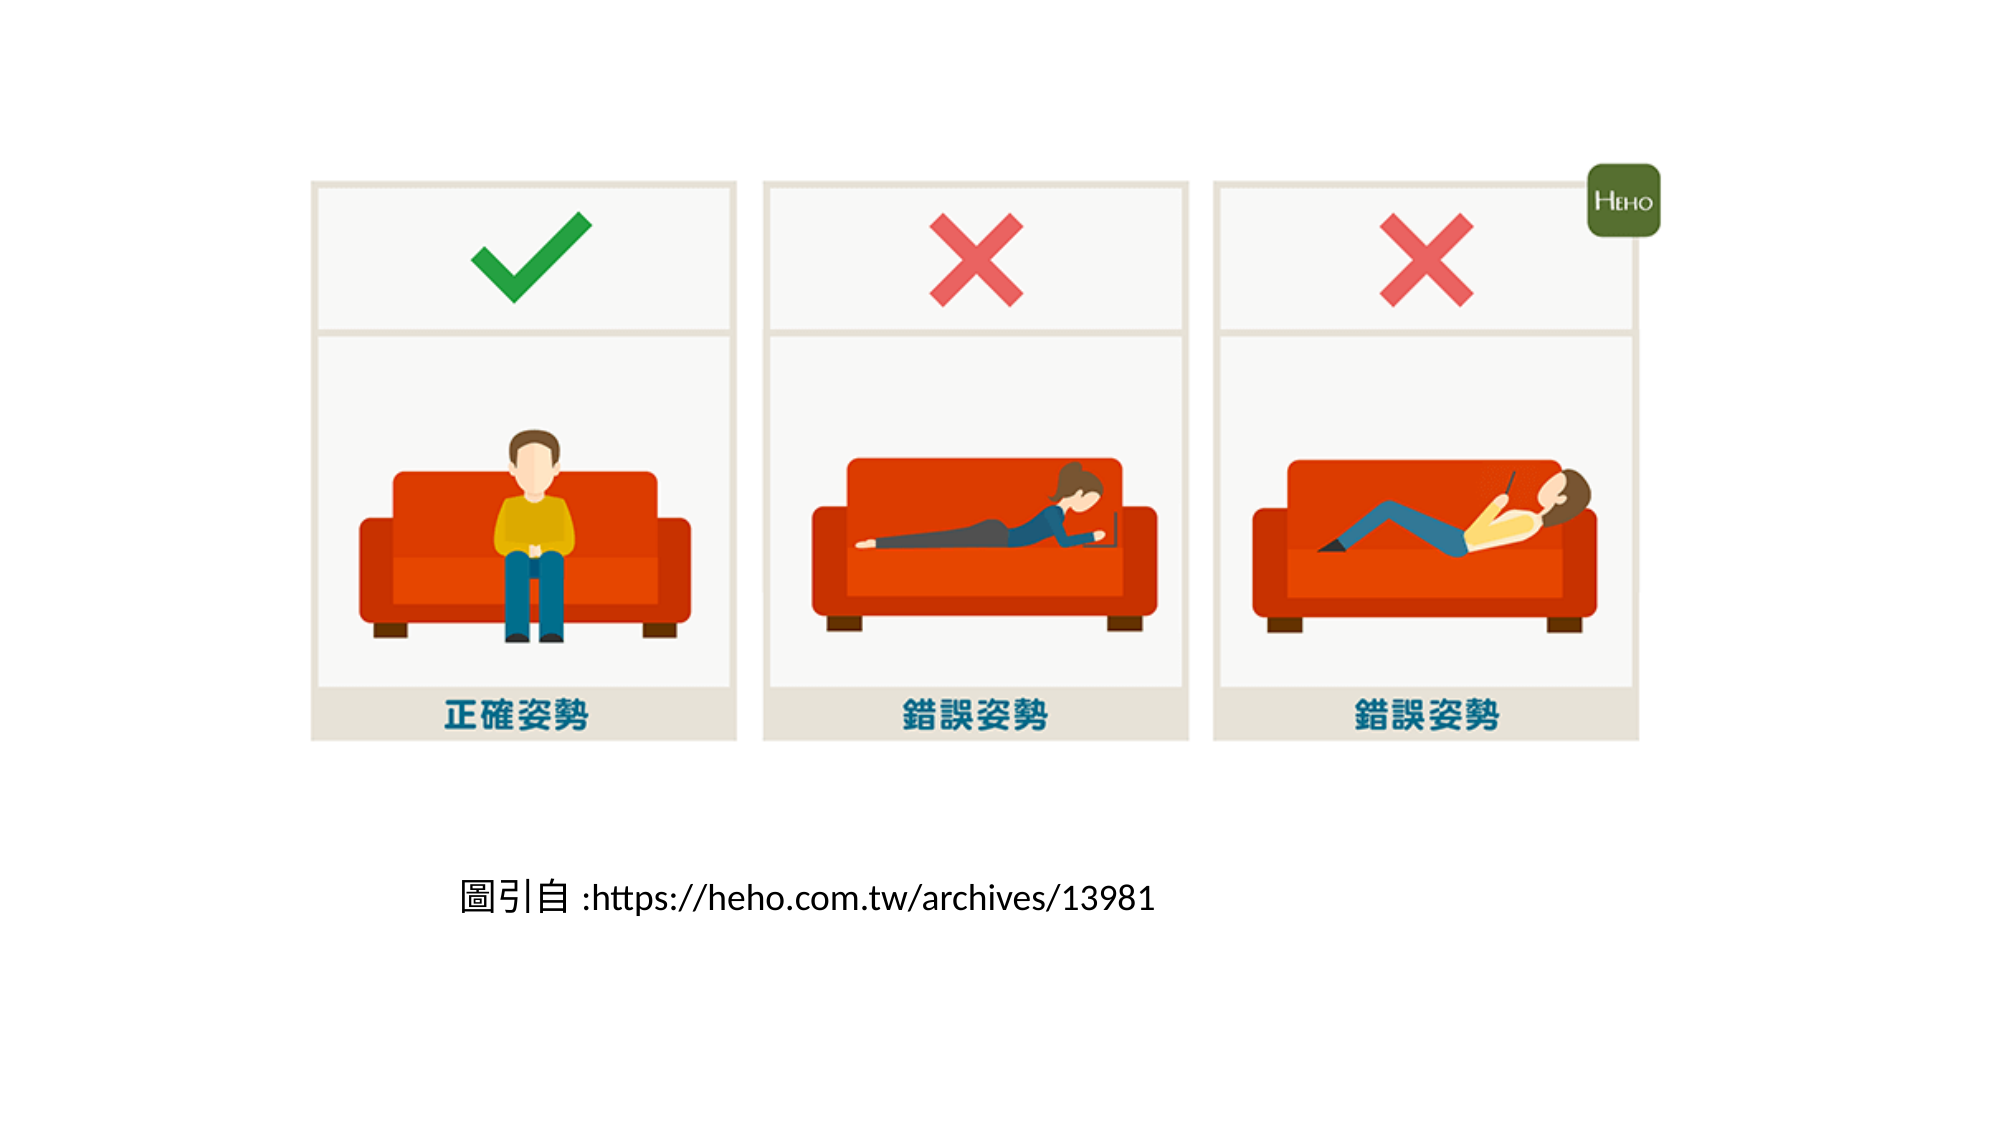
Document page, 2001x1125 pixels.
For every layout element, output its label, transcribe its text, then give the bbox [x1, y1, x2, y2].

picture [283, 156, 1671, 778]
text_box 圖引自:https://heho.com.tw/archives/13981 [444, 865, 1446, 926]
